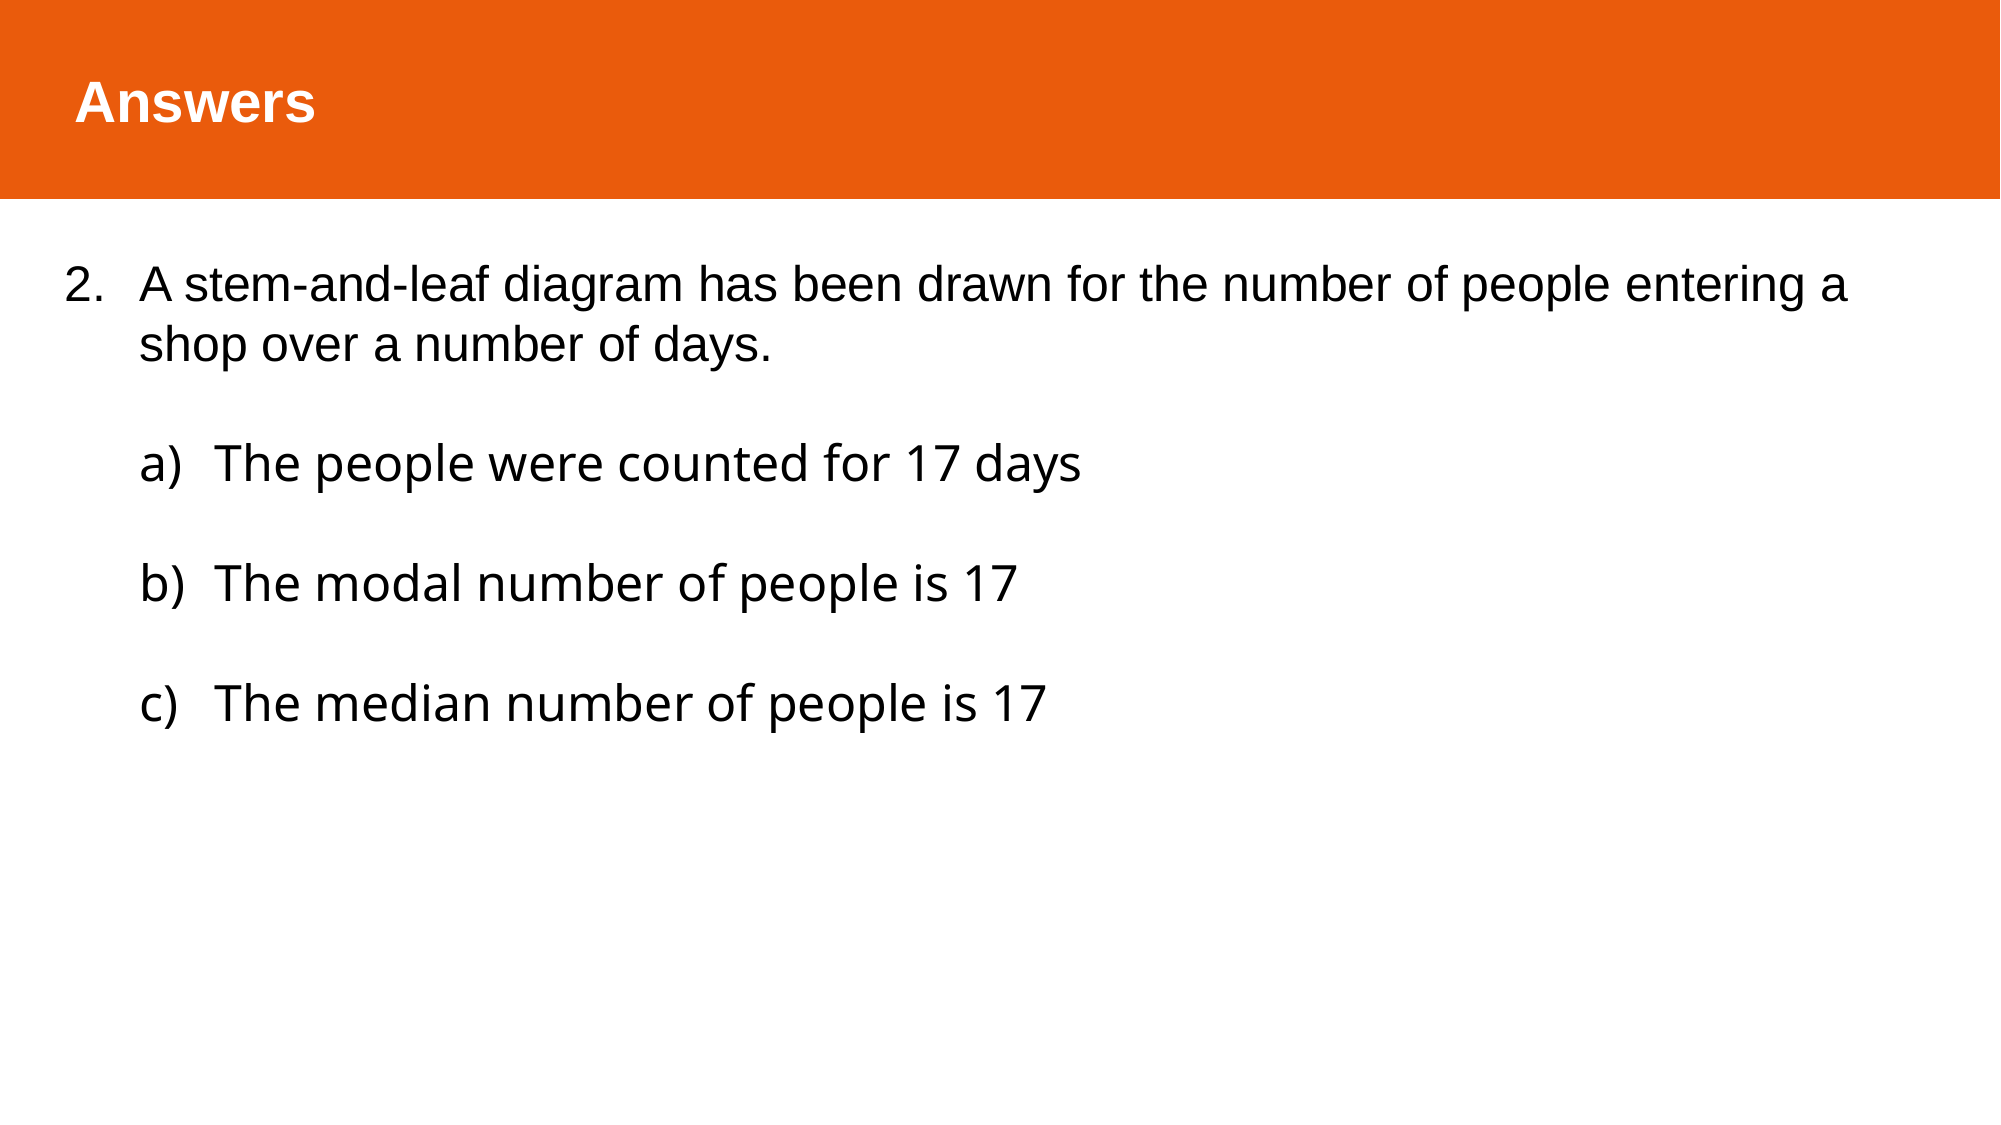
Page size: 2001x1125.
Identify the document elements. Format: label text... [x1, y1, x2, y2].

text_box A stem-and-leaf diagram has been drawn for the number of people entering a shop over a number of days. The people were counted for 17 days The modal number of people is 17 The median number of people is 17 [50, 244, 1911, 740]
text_box Answers [0, 0, 2000, 199]
